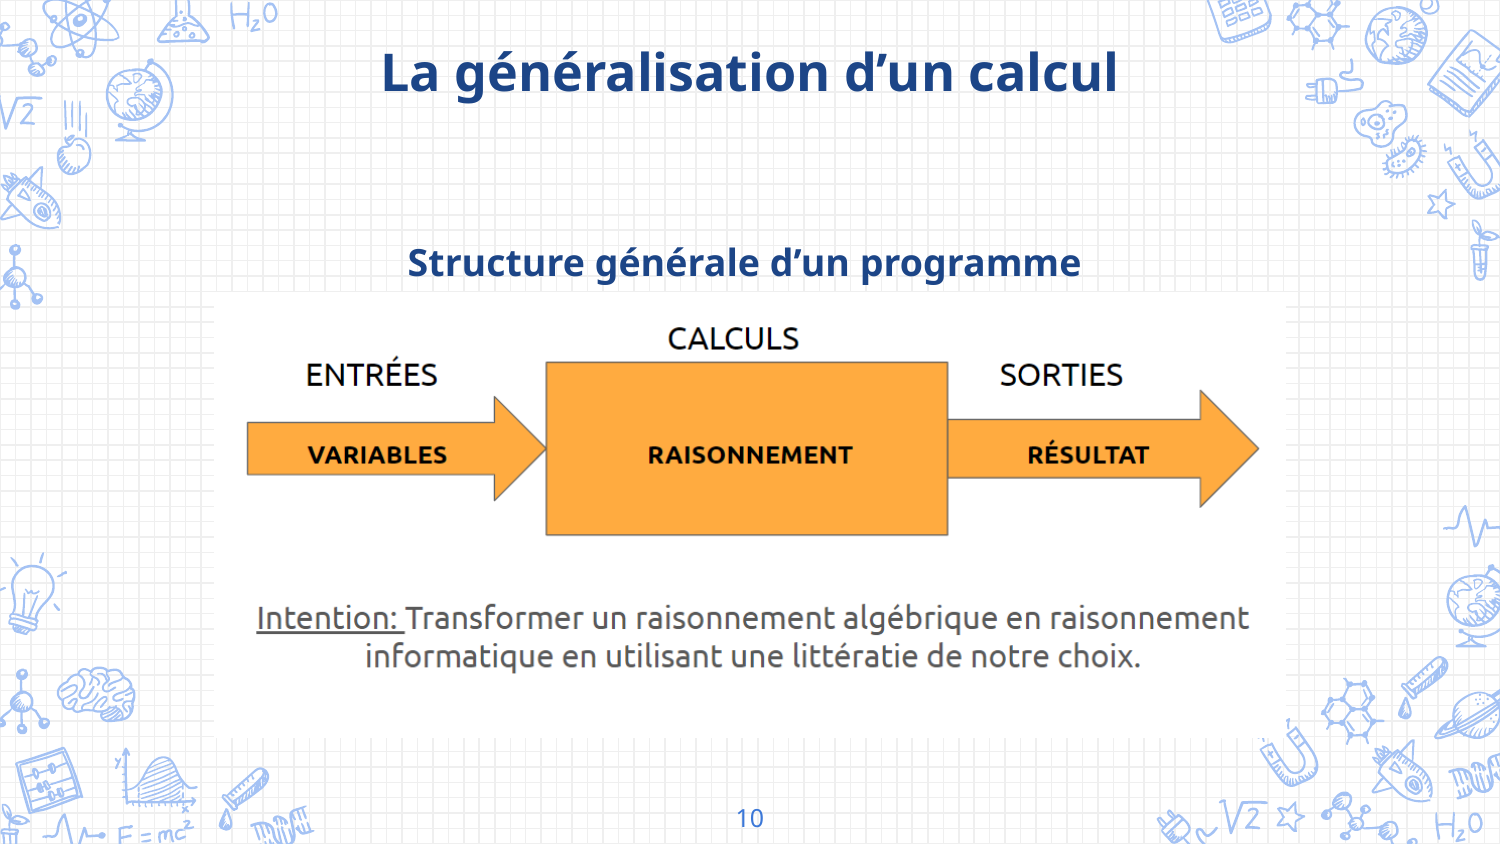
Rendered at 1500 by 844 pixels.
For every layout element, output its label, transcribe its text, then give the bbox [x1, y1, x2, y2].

list La généralisation d’un calcul [263, 24, 1236, 151]
text_box Structure générale d’un programme [163, 151, 1336, 340]
slide_number ‹#› [705, 796, 795, 844]
picture [213, 292, 1286, 739]
